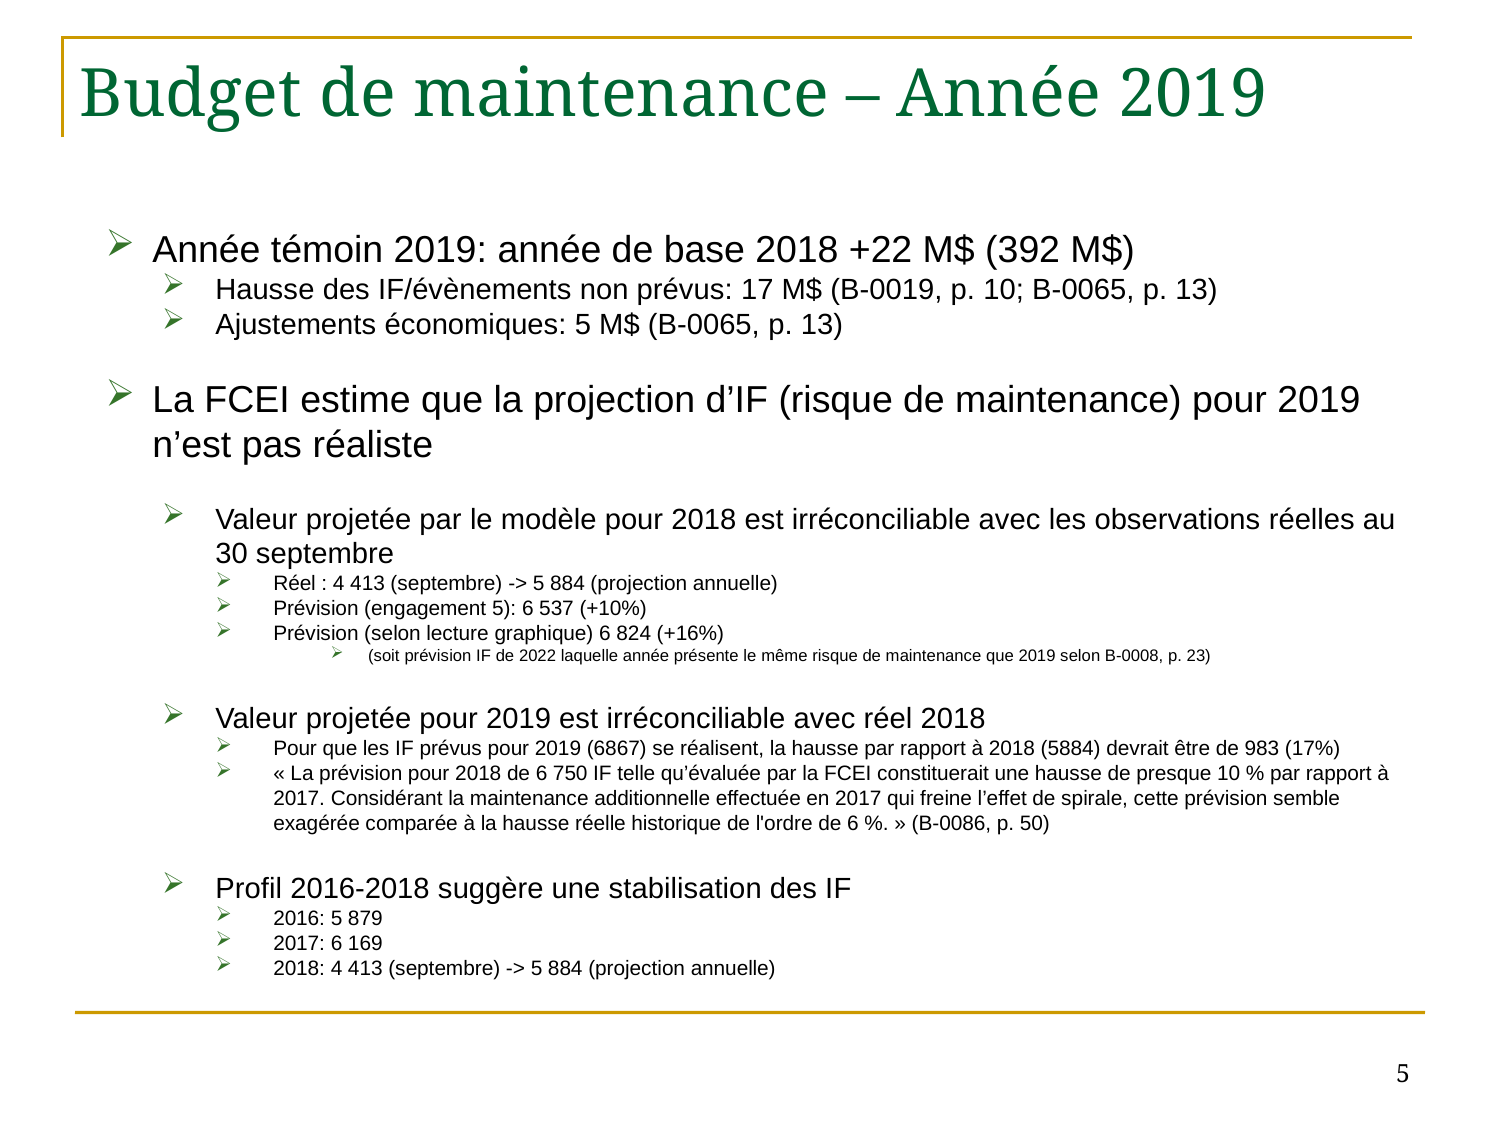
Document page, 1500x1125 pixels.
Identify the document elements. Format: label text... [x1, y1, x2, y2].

text_box Année témoin 2019: année de base 2018 +22 M$ (392 M$) Hausse des IF/évènements non prévus: 17 M$ (B-0019, p. 10; B-0065, p. 13) Ajustements économiques: 5 M$ (B-0065, p. 13) La FCEI estime que la projection d’IF (risque de maintenance) pour 2019 n’est pas réaliste Valeur projetée par le modèle pour 2018 est irréconciliable avec les observations réelles au 30 septembre Réel : 4 413 (septembre) -> 5 884 (projection annuelle) Prévision (engagement 5): 6 537 (+10%) Prévision (selon lecture graphique) 6 824 (+16%) (soit prévision IF de 2022 laquelle année présente le même risque de maintenance que 2019 selon B-0008, p. 23) Valeur projetée pour 2019 est irréconciliable avec réel 2018 Pour que les IF prévus pour 2019 (6867) se réalisent, la hausse par rapport à 2018 (5884) devrait être de 983 (17%) « La prévision pour 2018 de 6 750 IF telle qu’évaluée par la FCEI constituerait une hausse de presque 10 % par rapport à 2017. Considérant la maintenance additionnelle effectuée en 2017 qui freine l’effet de spirale, cette prévision semble exagérée comparée à la hausse réelle historique de l'ordre de 6 %. » (B-0086, p. 50) Profil 2016-2018 suggère une stabilisation des IF 2016: 5 879 2017: 6 169 2018: 4 413 (septembre) -> 5 884 (projection annuelle) [90, 172, 1424, 1077]
slide_number 5 [1074, 1023, 1426, 1100]
title Budget de maintenance – Année 2019 [64, 42, 1415, 185]
